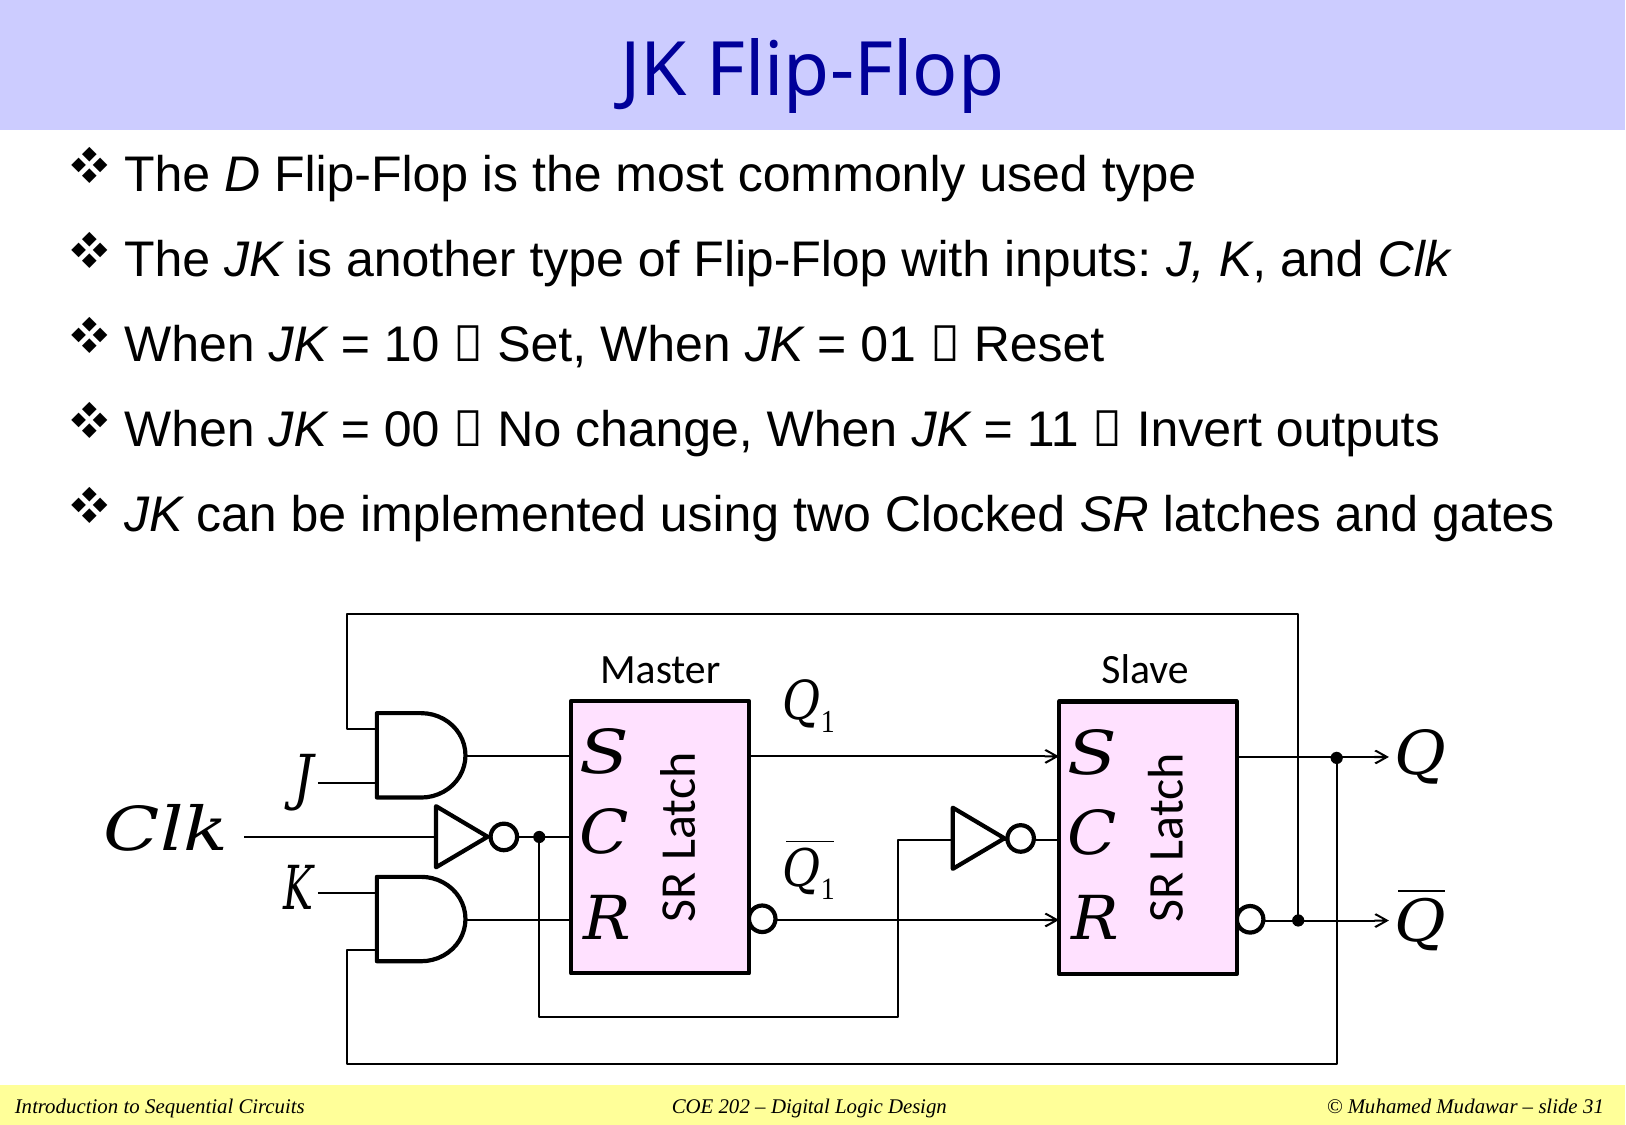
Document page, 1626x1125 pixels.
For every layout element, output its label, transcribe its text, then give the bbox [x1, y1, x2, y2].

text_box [103, 613, 1448, 1065]
title JK Flip-Flop [0, 0, 1625, 130]
list The D Flip-Flop is the most commonly used type The JK is another type of Flip-Flop with inputs: J, K, and Clk When JK = 10  Set, When JK = 01  Reset When JK = 00  No change, When JK = 11  Invert outputs JK can be implemented using two Clocked SR latches and gates [52, 134, 1603, 563]
